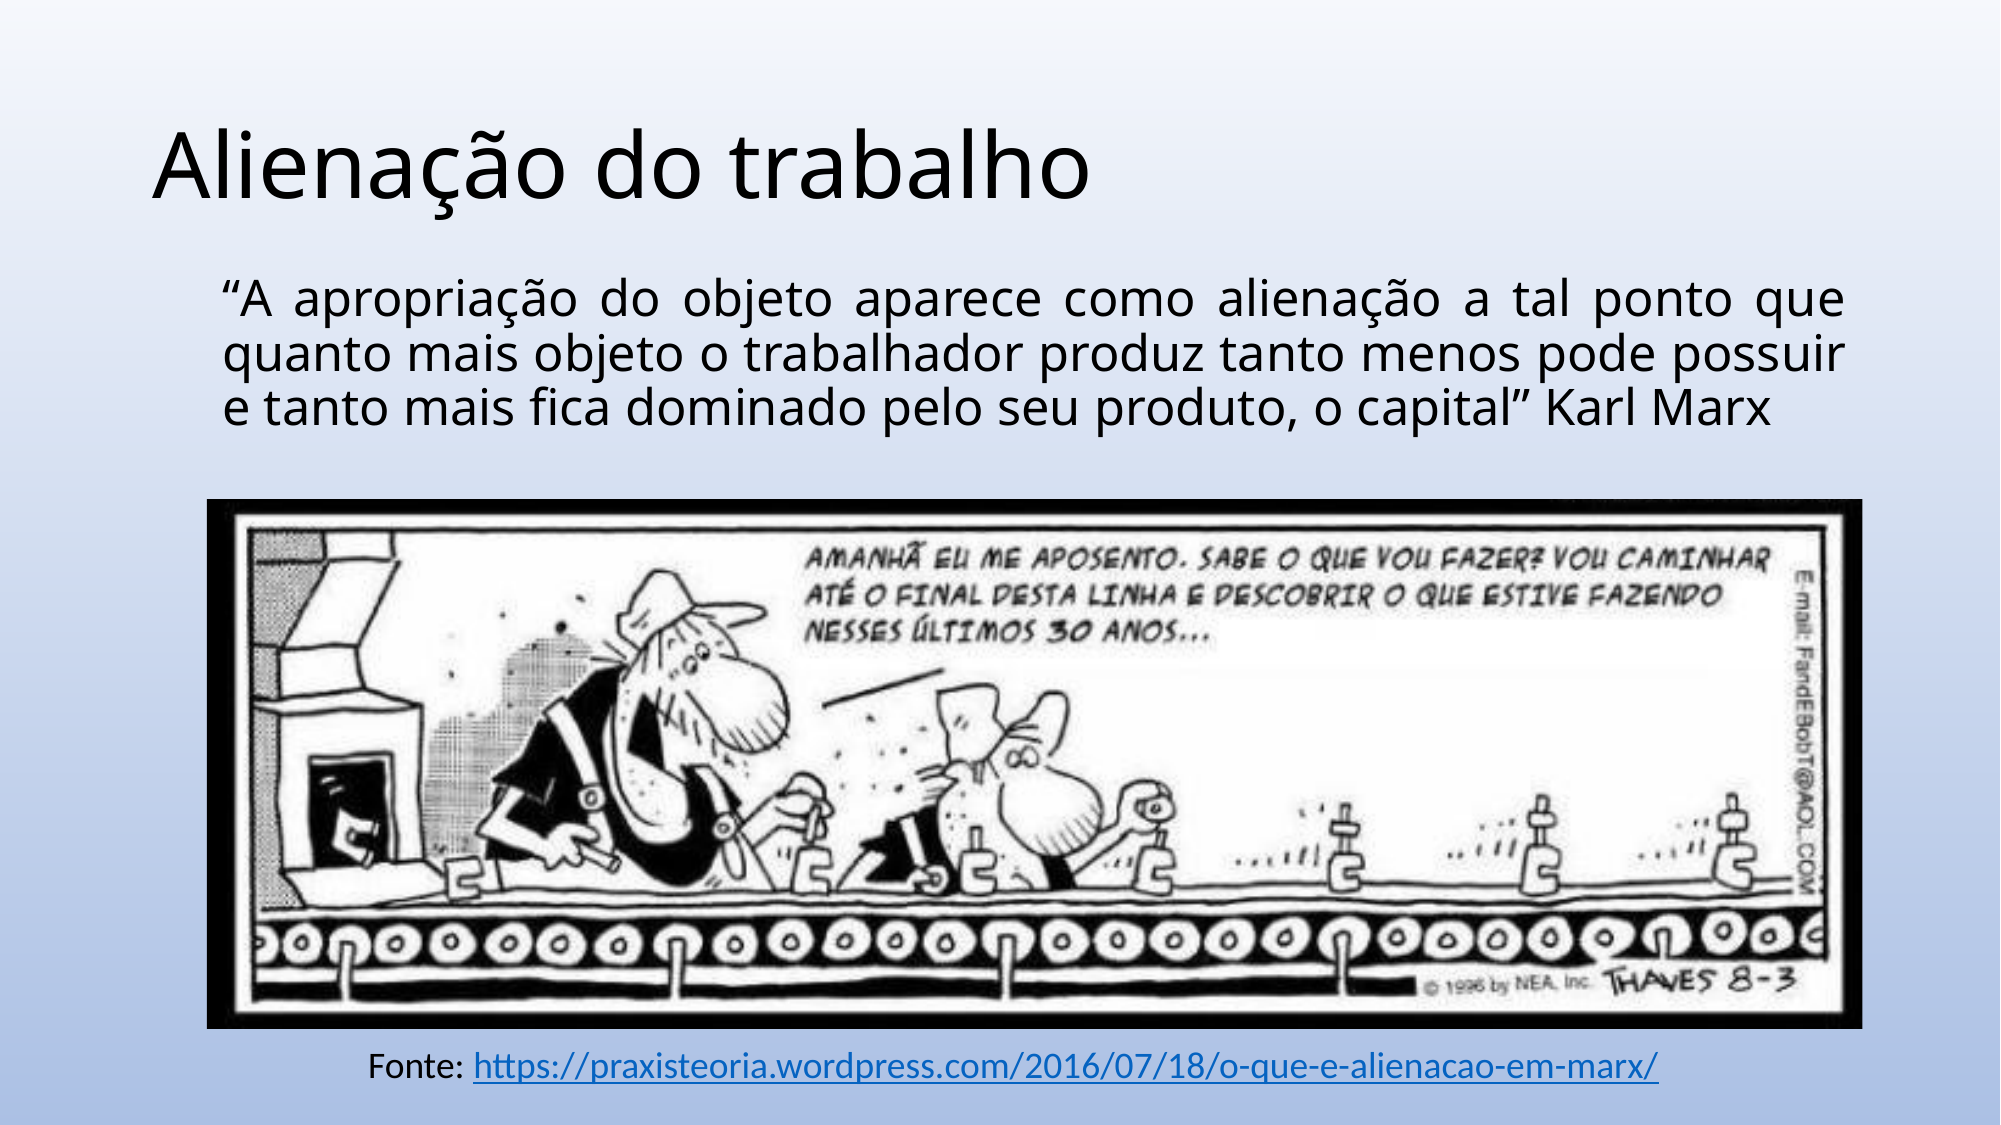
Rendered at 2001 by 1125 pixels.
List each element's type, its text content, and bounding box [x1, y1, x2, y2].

title Alienação do trabalho [137, 59, 1863, 278]
text_box Fonte: https://praxisteoria.wordpress.com/2016/07/18/o-que-e-alienacao-em-marx/ [353, 1034, 1951, 1094]
text_box “A apropriação do objeto aparece como alienação a tal ponto que quanto mais objeto o trabalhador produz tanto menos pode possuir e tanto mais fica dominado pelo seu produto, o capital” Karl Marx [206, 246, 1863, 464]
picture [206, 499, 1863, 1029]
